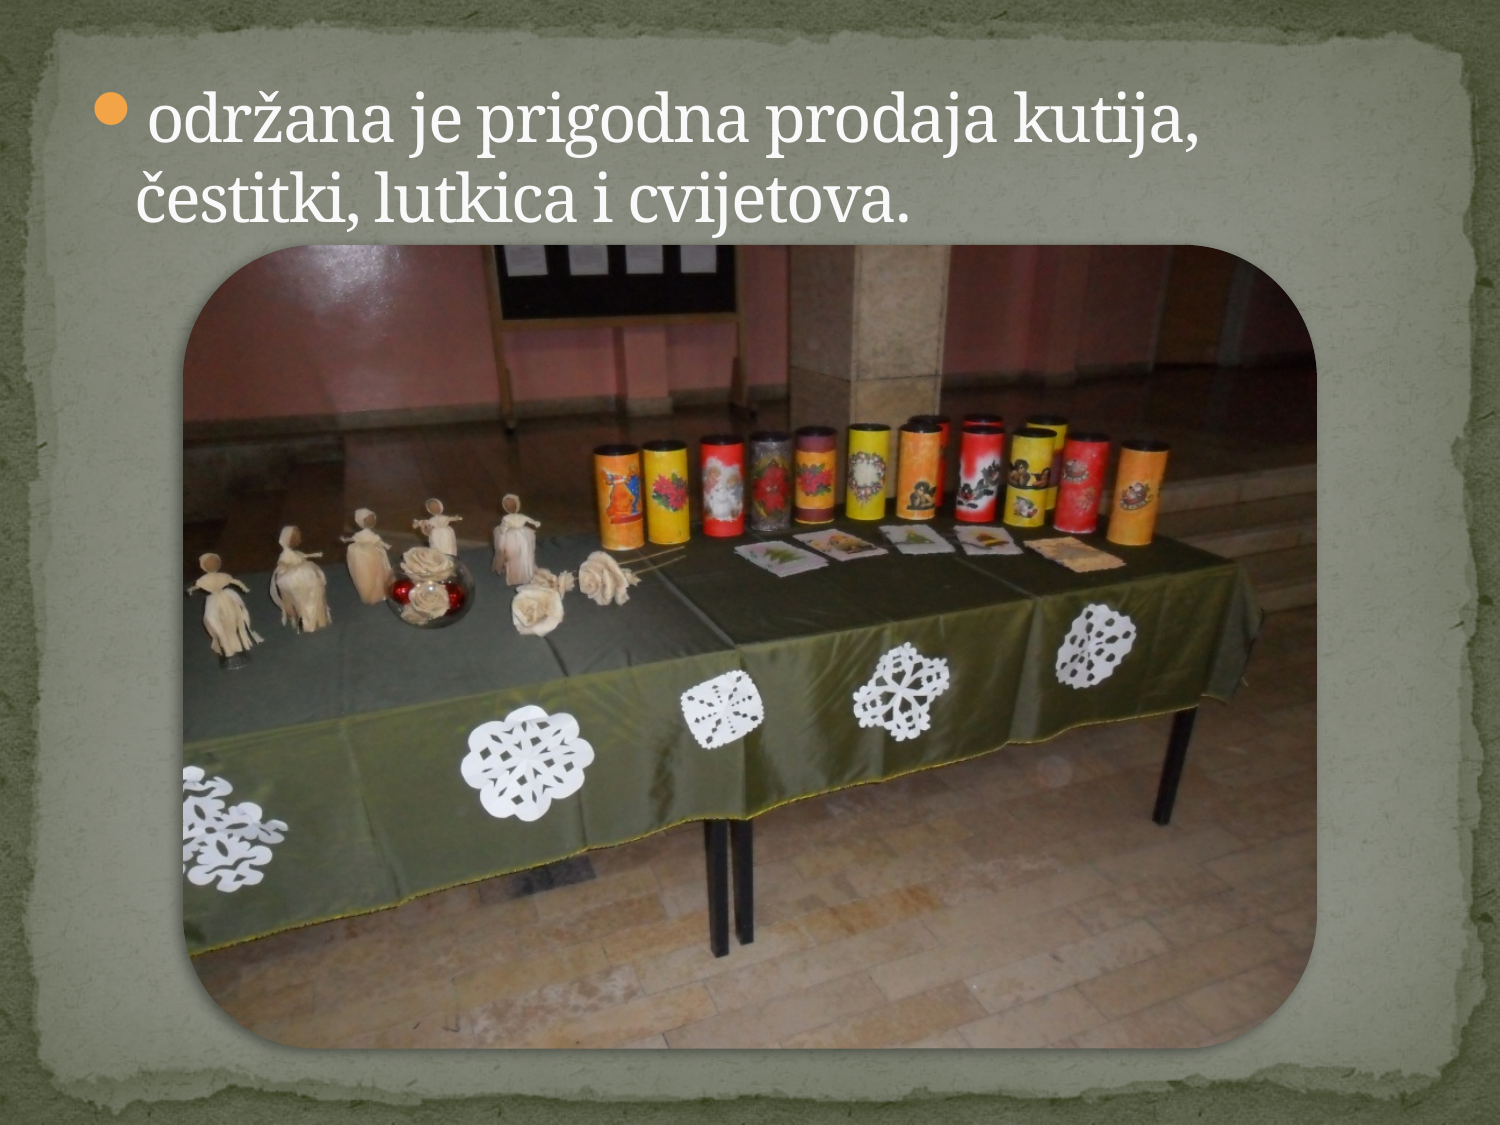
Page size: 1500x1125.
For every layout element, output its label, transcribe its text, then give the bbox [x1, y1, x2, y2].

title održana je prigodna prodaja kutija, čestitki, lutkica i cvijetova. [74, 40, 1425, 244]
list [185, 247, 1314, 1046]
